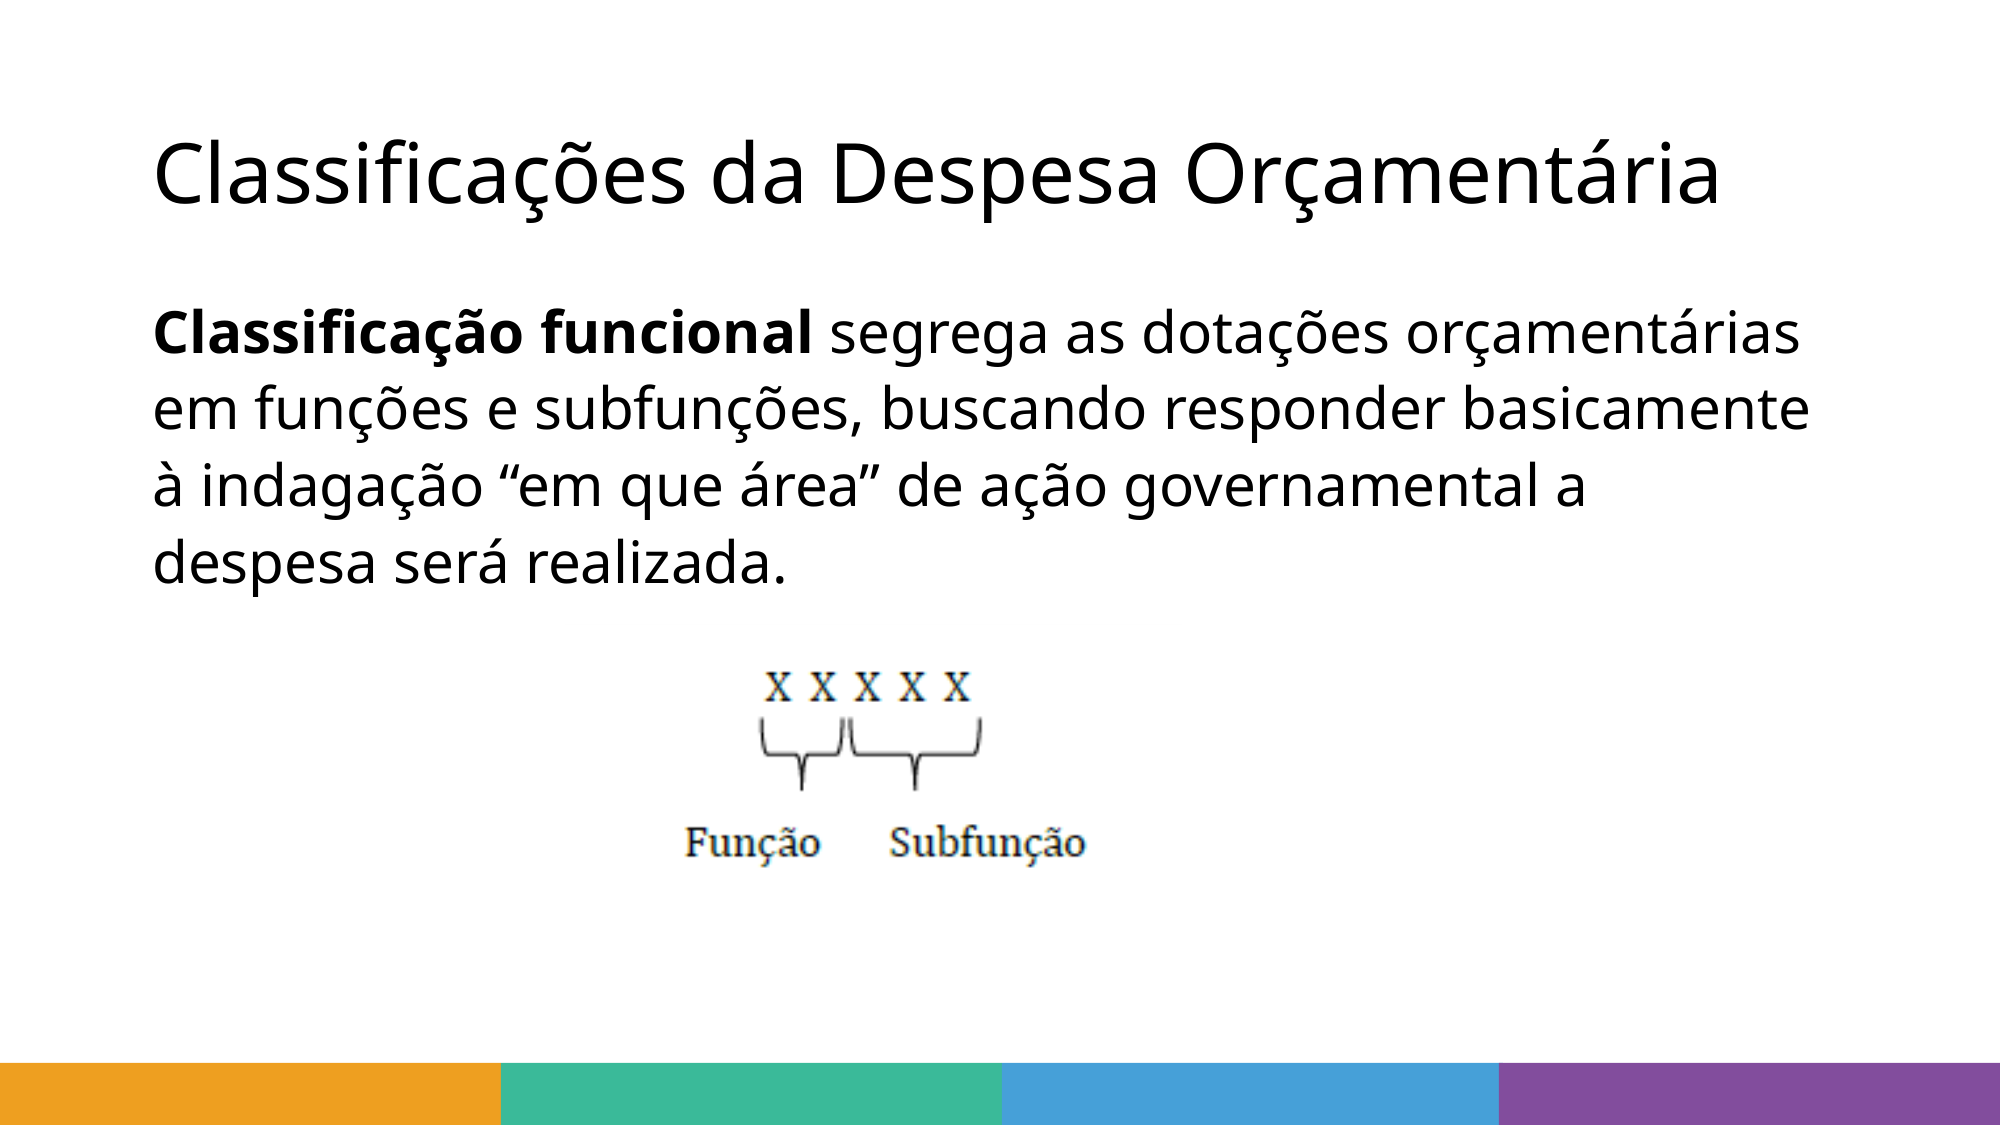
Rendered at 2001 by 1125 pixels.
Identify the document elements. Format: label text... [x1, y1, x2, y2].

title Classificações da Despesa Orçamentária [137, 97, 1832, 256]
list Classificação funcional segrega as dotações orçamentárias em funções e subfunções, buscando responder basicamente à indagação “em que área” de ação governamental a despesa será realizada. [137, 280, 1832, 991]
picture [565, 623, 1182, 902]
